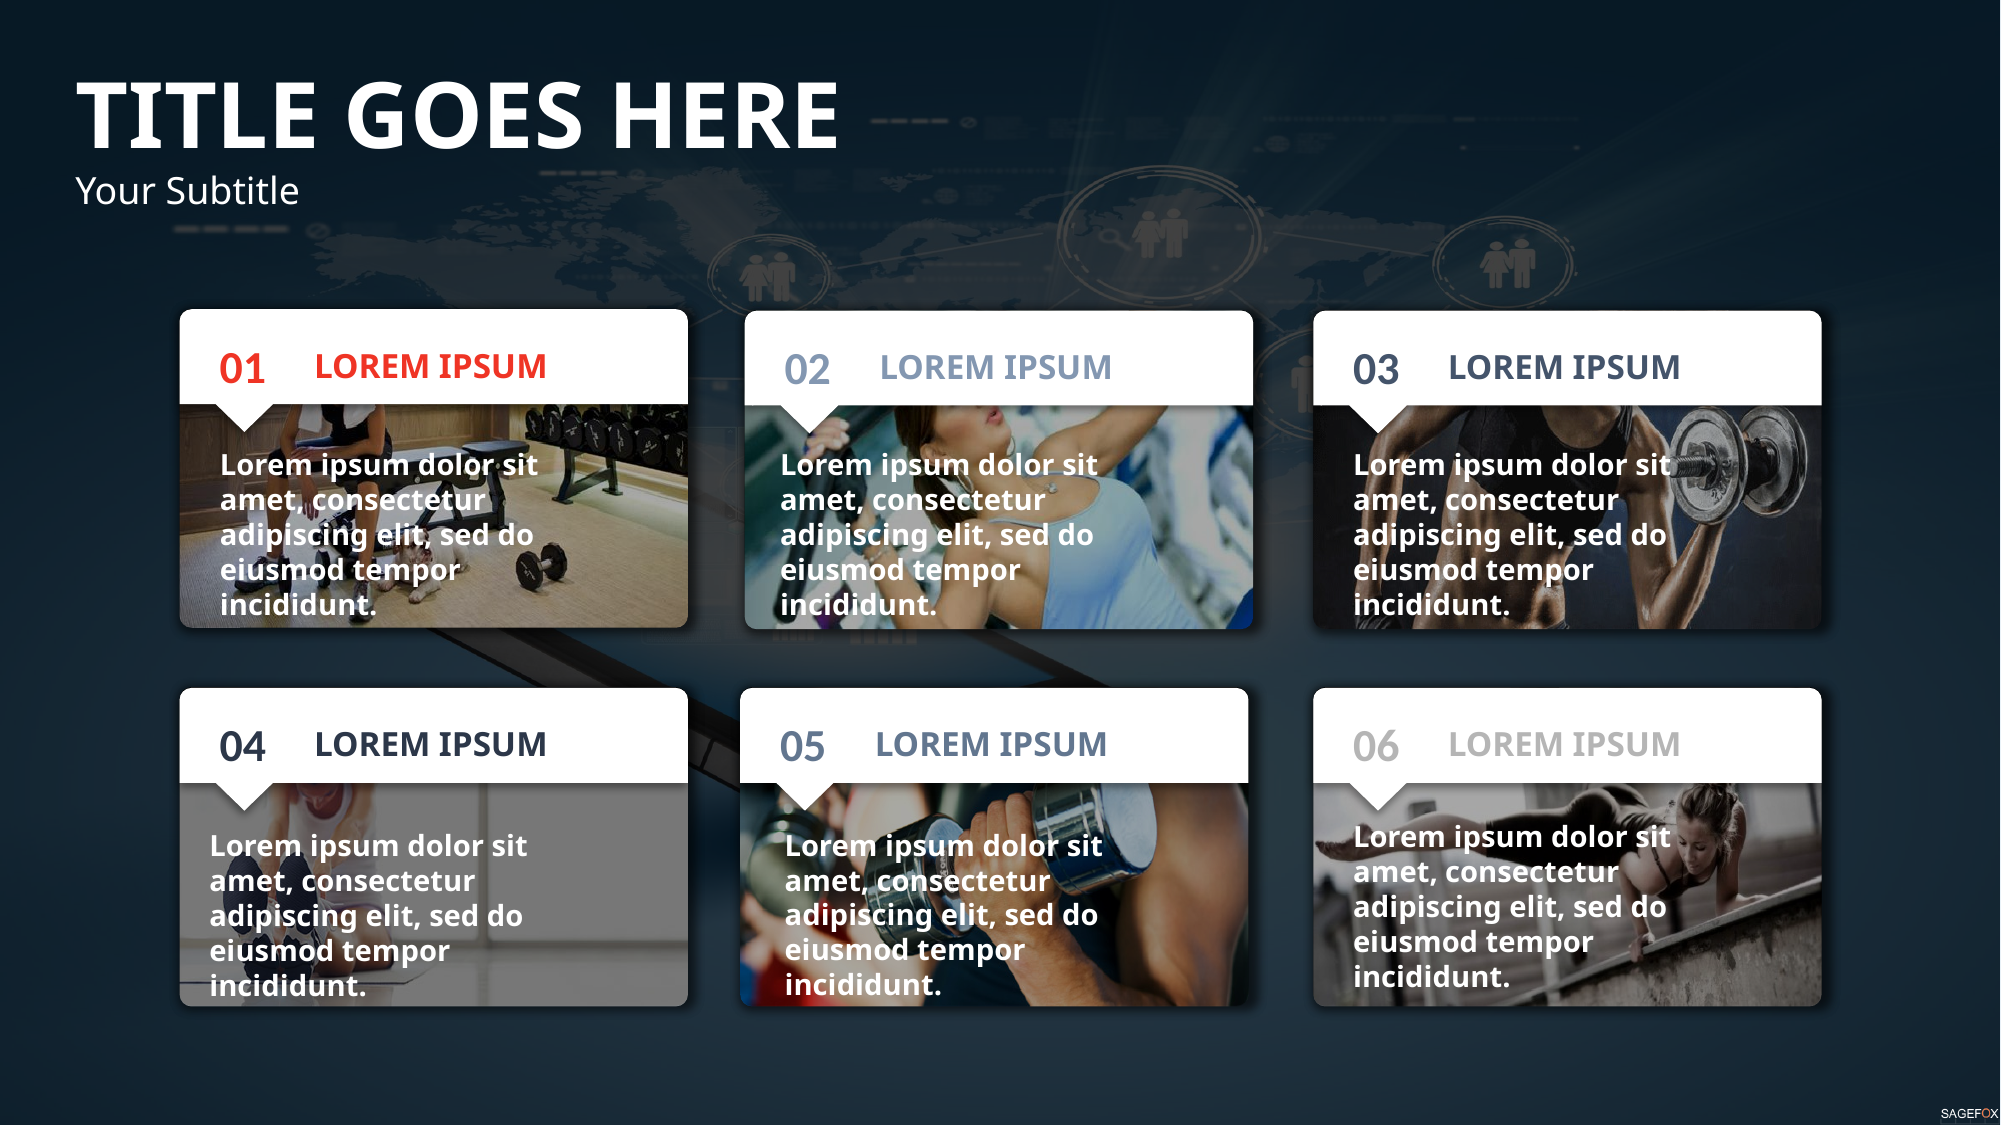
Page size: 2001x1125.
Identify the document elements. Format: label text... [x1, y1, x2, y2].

picture [0, 0, 2001, 1125]
text_box [178, 413, 237, 629]
text_box [249, 792, 689, 1008]
text_box TITLE GOES HERE Your Subtitle [60, 49, 1036, 220]
text_box [250, 413, 689, 629]
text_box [1313, 687, 1822, 811]
text_box Lorem ipsum dolor sit amet, consectetur adipiscing elit, sed do eiusmod tempor incididunt. [194, 819, 591, 1010]
text_box [739, 793, 799, 1008]
text_box [1312, 792, 1823, 1008]
text_box Lorem ipsum dolor sit amet, consectetur adipiscing elit, sed do eiusmod tempor incididunt. [1338, 811, 1735, 1001]
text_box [744, 310, 1254, 434]
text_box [740, 687, 1249, 811]
text_box [809, 791, 1250, 1008]
text_box Lorem ipsum dolor sit amet, consectetur adipiscing elit, sed do eiusmod tempor incididunt. [769, 819, 1166, 1009]
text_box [179, 309, 688, 432]
text_box Lorem ipsum dolor sit amet, consectetur adipiscing elit, sed do eiusmod tempor incididunt. [765, 438, 1162, 629]
text_box [743, 412, 1255, 631]
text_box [1313, 310, 1822, 434]
text_box [1312, 413, 1823, 631]
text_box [179, 687, 688, 811]
text_box [178, 792, 239, 1008]
text_box Lorem ipsum dolor sit amet, consectetur adipiscing elit, sed do eiusmod tempor incididunt. [205, 439, 602, 629]
text_box Lorem ipsum dolor sit amet, consectetur adipiscing elit, sed do eiusmod tempor incididunt. [1338, 438, 1735, 629]
